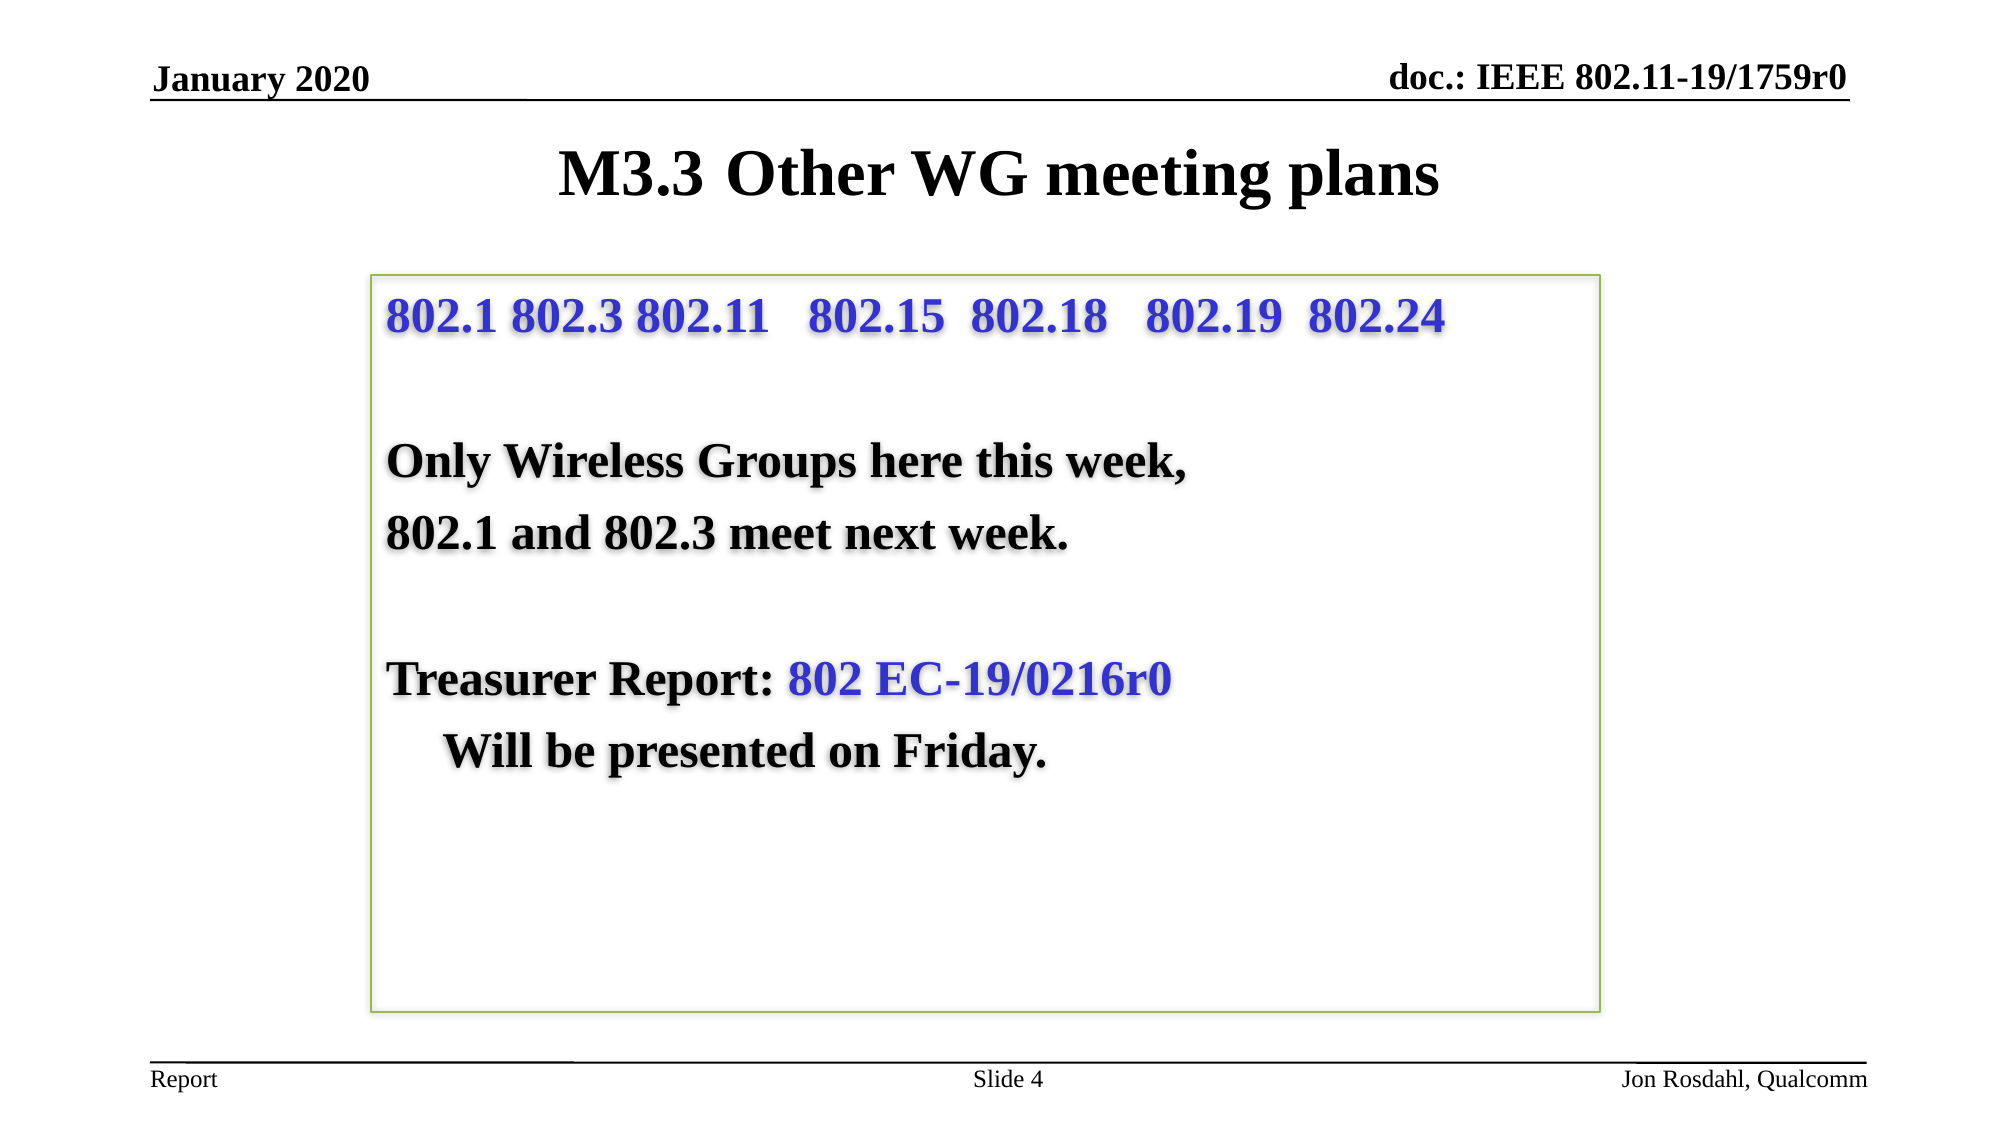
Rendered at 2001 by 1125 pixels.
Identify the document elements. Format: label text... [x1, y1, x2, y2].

footer Jon Rosdahl, Qualcomm [1171, 1061, 1869, 1093]
text_box 802.1 802.3 802.11 802.15 802.18 802.19 802.24 Only Wireless Groups here this week, 802.1 and 802.3 meet next week. Treasurer Report: 802 EC-19/0216r0 Will be presented on Friday. [370, 274, 1600, 1013]
slide_number Slide 4 [950, 1061, 1067, 1123]
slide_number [152, 54, 563, 100]
title M3.3 Other WG meeting plans [149, 112, 1850, 226]
